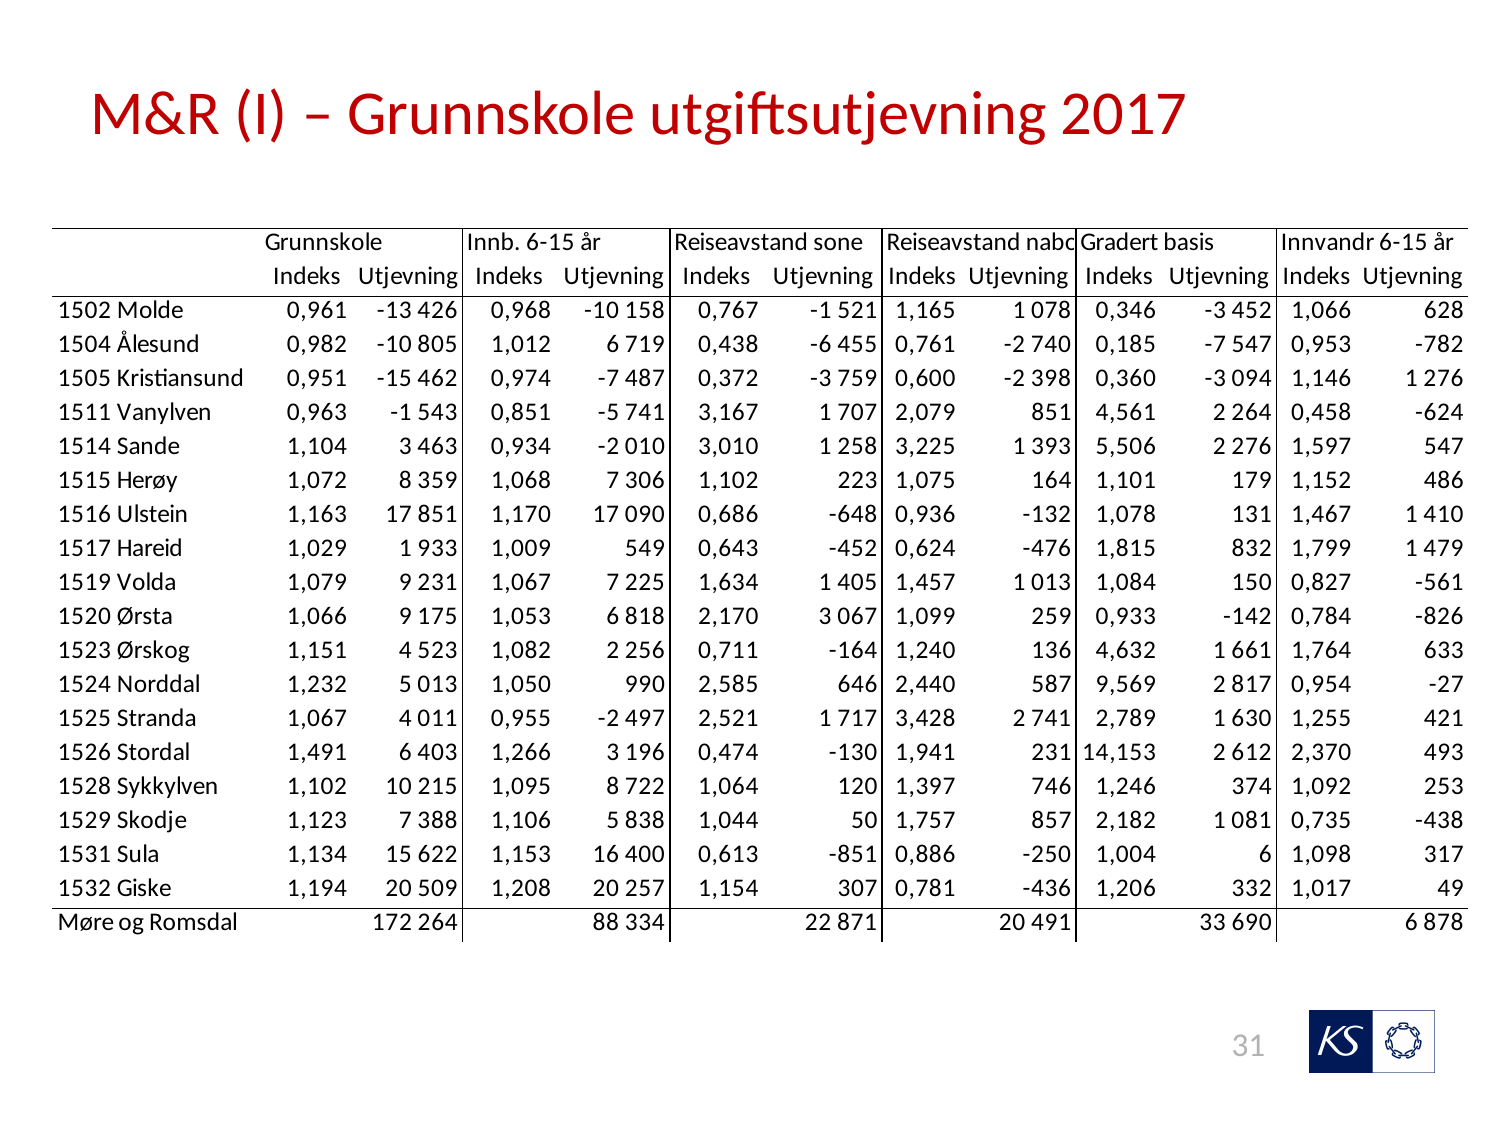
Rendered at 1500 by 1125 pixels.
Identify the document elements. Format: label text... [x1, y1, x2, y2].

slide_number 31 [1088, 1012, 1281, 1073]
title M&R (I) – Grunnskole utgiftsutjevning 2017 [75, 35, 1425, 184]
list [51, 227, 1470, 944]
picture [1309, 1010, 1435, 1073]
